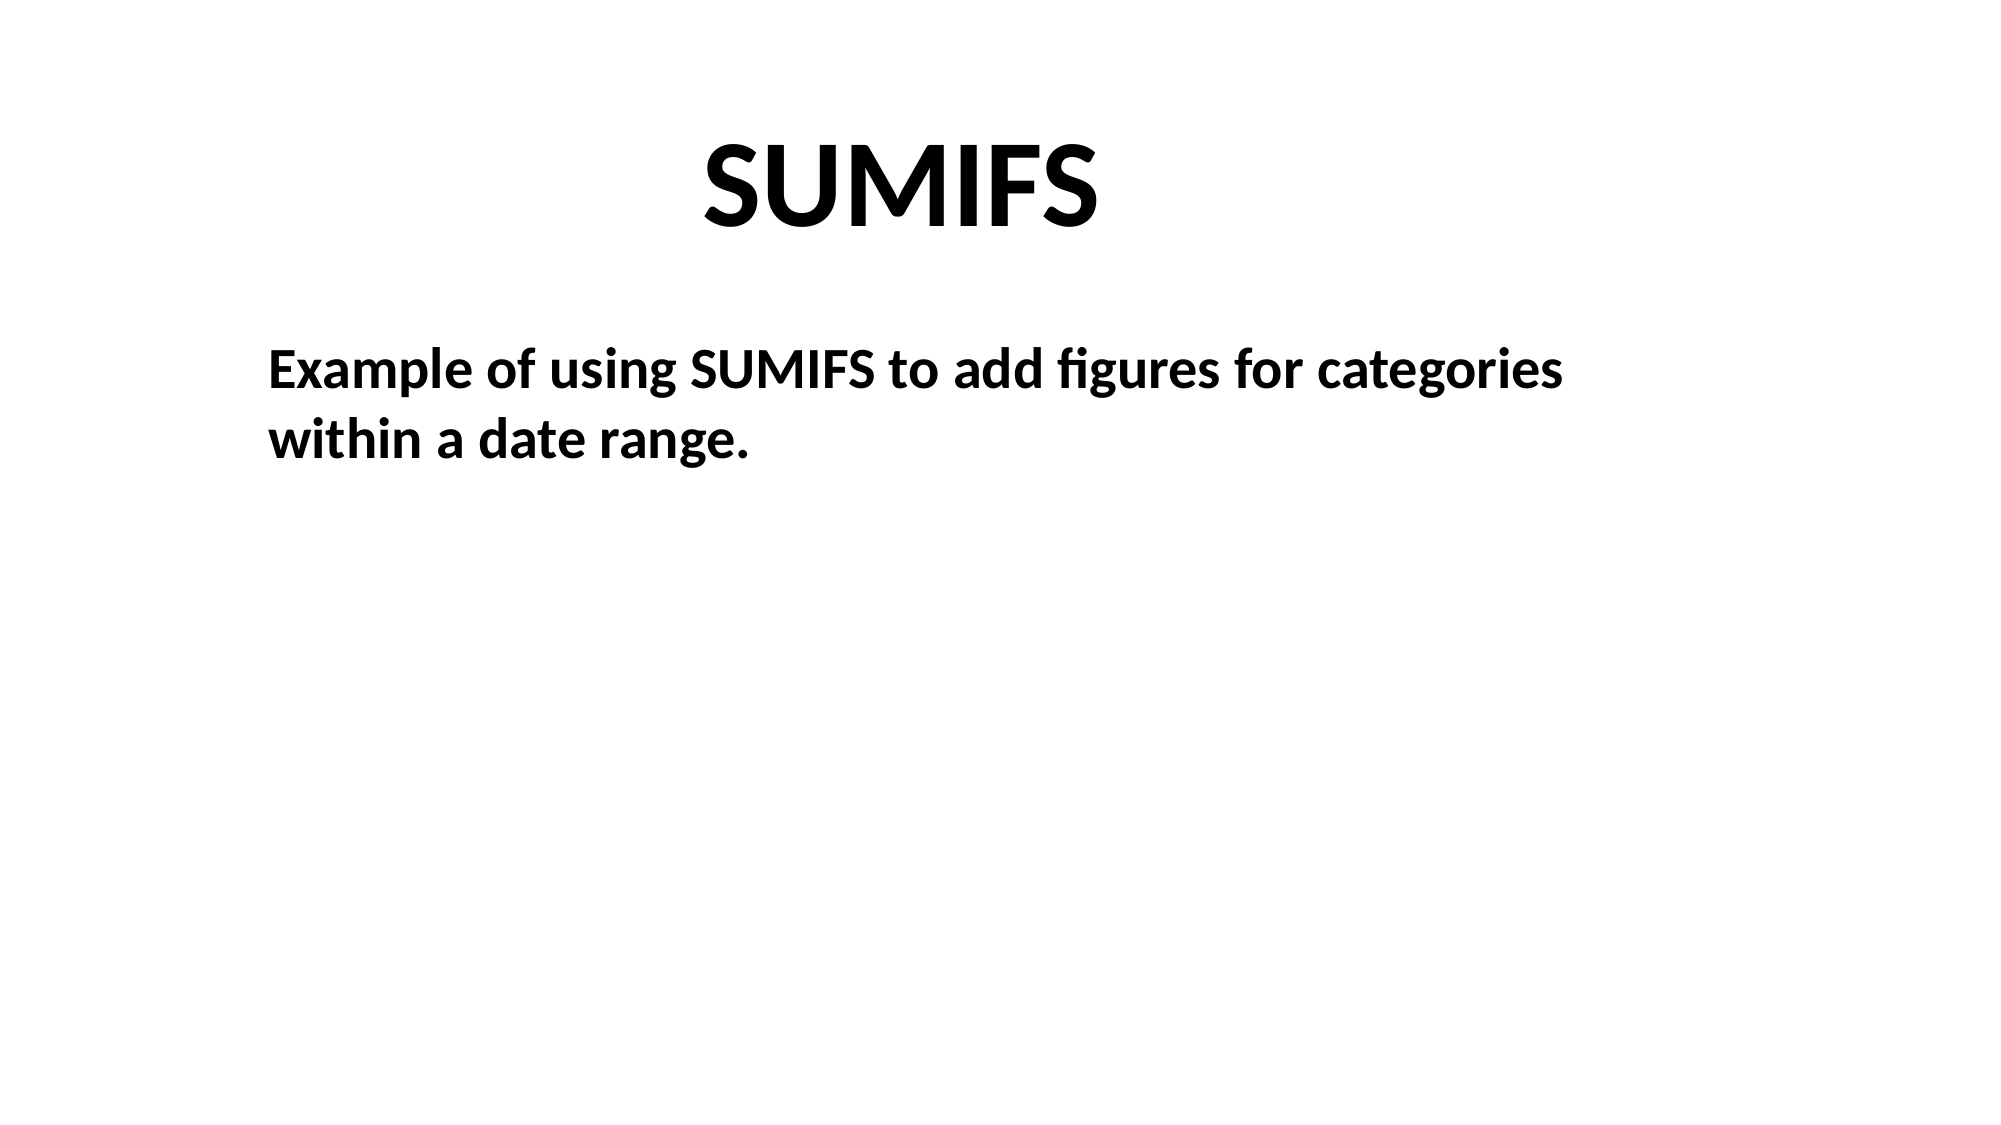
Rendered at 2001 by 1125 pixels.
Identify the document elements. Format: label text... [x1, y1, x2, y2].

text_box Example of using SUMIFS to add figures for categories within a date range. [253, 322, 1590, 523]
text_box SUMIFS [687, 94, 1116, 259]
